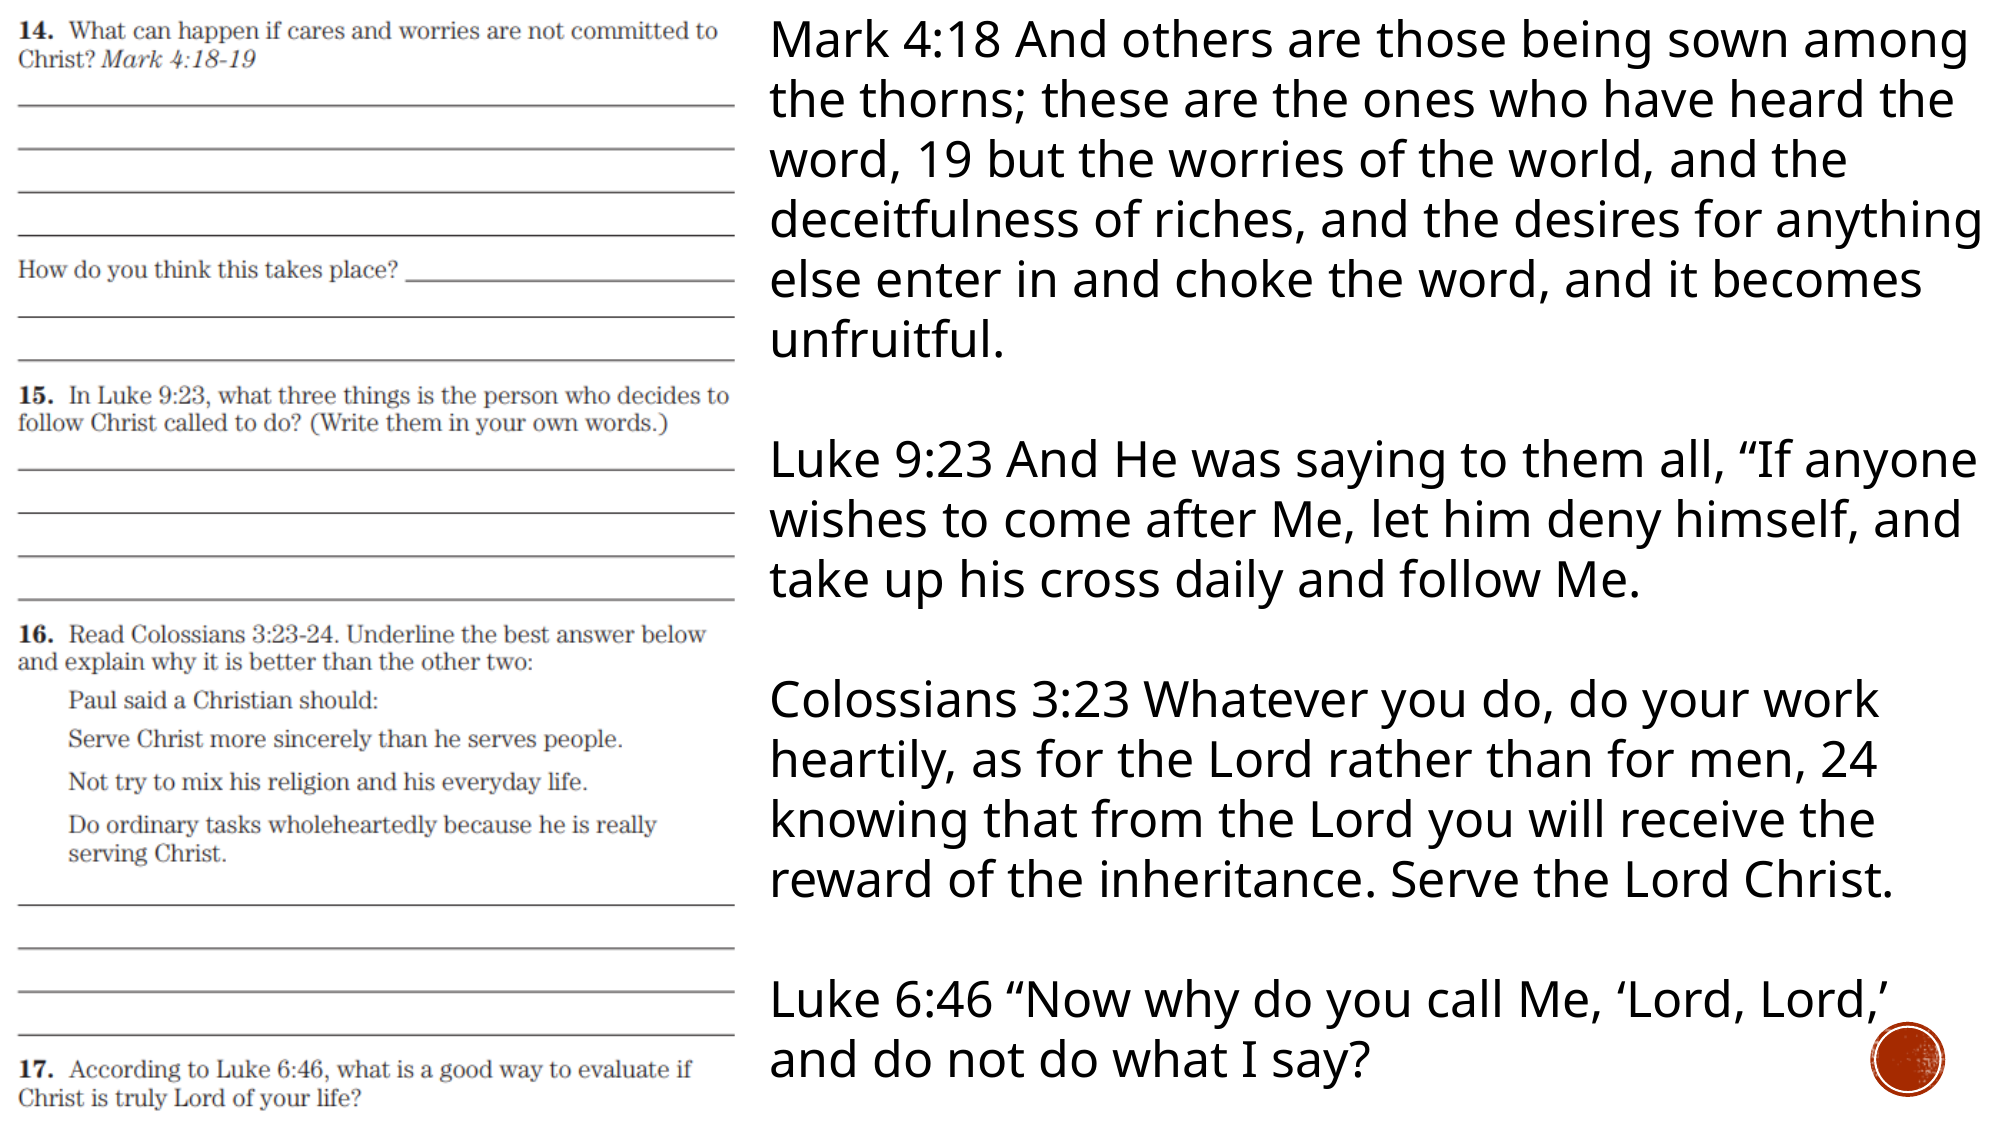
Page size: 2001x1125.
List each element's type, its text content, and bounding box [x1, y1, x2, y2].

picture [0, 0, 755, 1125]
text_box Mark 4:18 And others are those being sown among the thorns; these are the ones who have heard the word, 19 but the worries of the world, and the deceitfulness of riches, and the desires for anything else enter in and choke the word, and it becomes unfruitful. Luke 9:23 And He was saying to them all, “If anyone wishes to come after Me, let him deny himself, and take up his cross daily and follow Me. Colossians 3:23 Whatever you do, do your work heartily, as for the Lord rather than for men, 24 knowing that from the Lord you will receive the reward of the inheritance. Serve the Lord Christ. Luke 6:46 “Now why do you call Me, ‘Lord, Lord,’ and do not do what I say? [756, 0, 2000, 1125]
